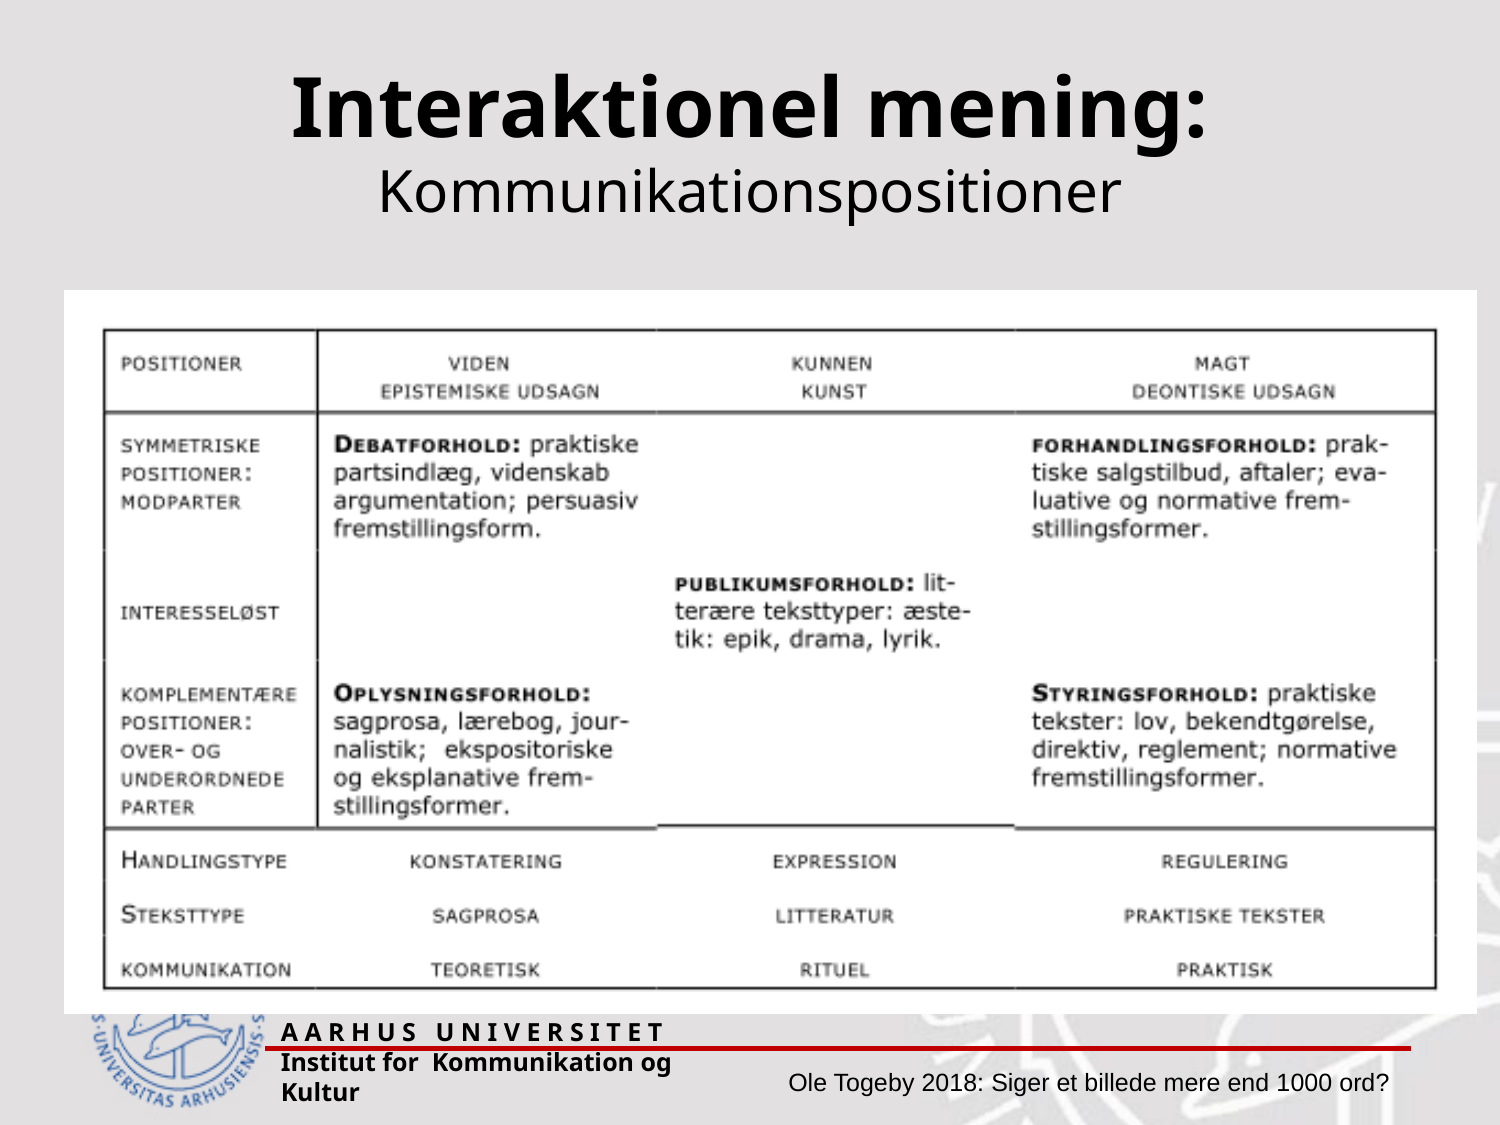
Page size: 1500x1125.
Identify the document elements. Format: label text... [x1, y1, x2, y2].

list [64, 290, 1477, 1015]
footer A A R H U S U N I V E R S I T E T Institut for Kommunikation og Kultur [265, 1023, 757, 1113]
picture [0, 0, 1500, 1125]
title Interaktionel mening: Kommunikationspositioner [75, 45, 1425, 233]
